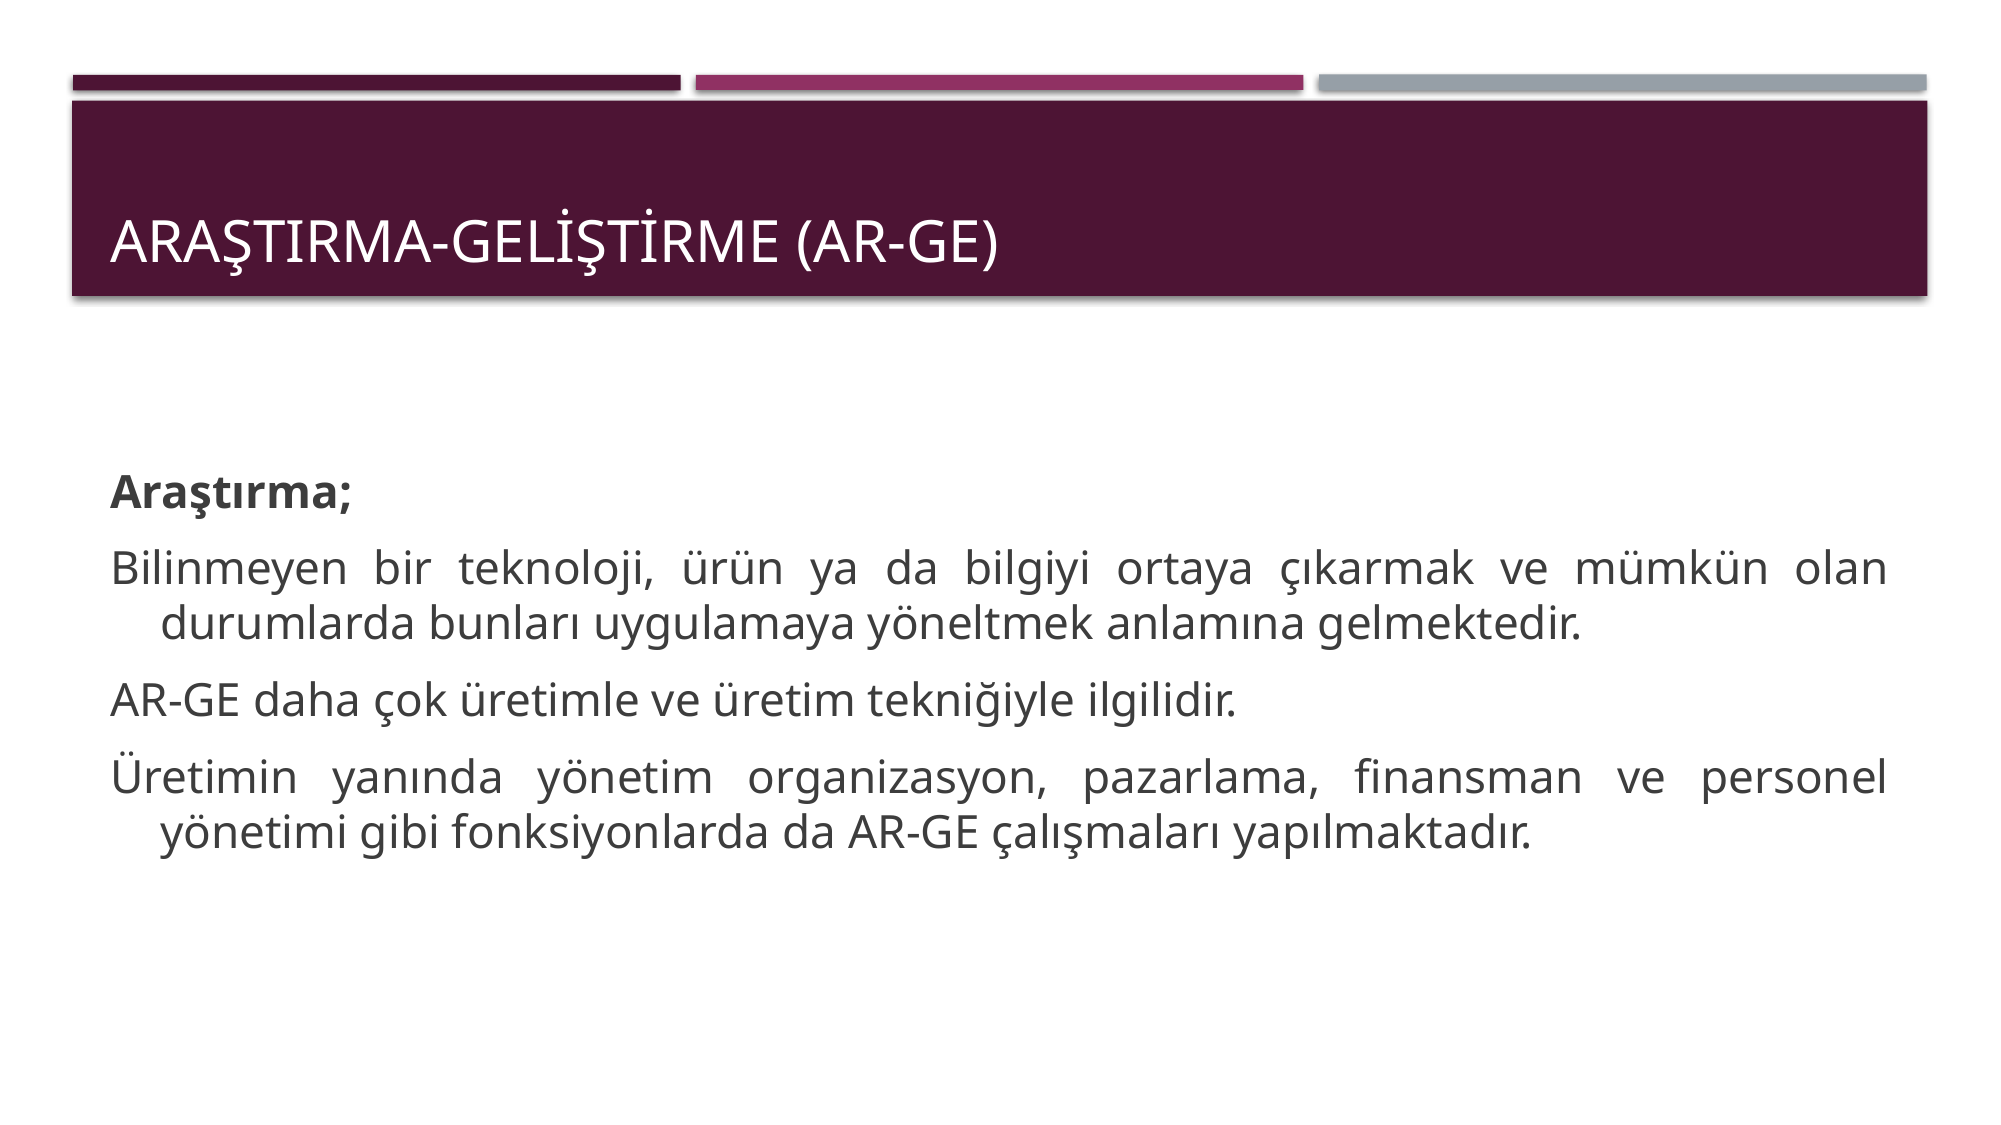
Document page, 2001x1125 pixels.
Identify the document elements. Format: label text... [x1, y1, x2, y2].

list Araştırma; Bilinmeyen bir teknoloji, ürün ya da bilgiyi ortaya çıkarmak ve mümkün olan durumlarda bunları uygulamaya yöneltmek anlamına gelmektedir. AR-GE daha çok üretimle ve üretim tekniğiyle ilgilidir. Üretimin yanında yönetim organizasyon, pazarlama, finansman ve personel yönetimi gibi fonksiyonlarda da AR-GE çalışmaları yapılmaktadır. [95, 316, 1905, 1004]
title ARAŞTIRMA-GELİŞTİRME (AR-GE) [95, 115, 1905, 282]
